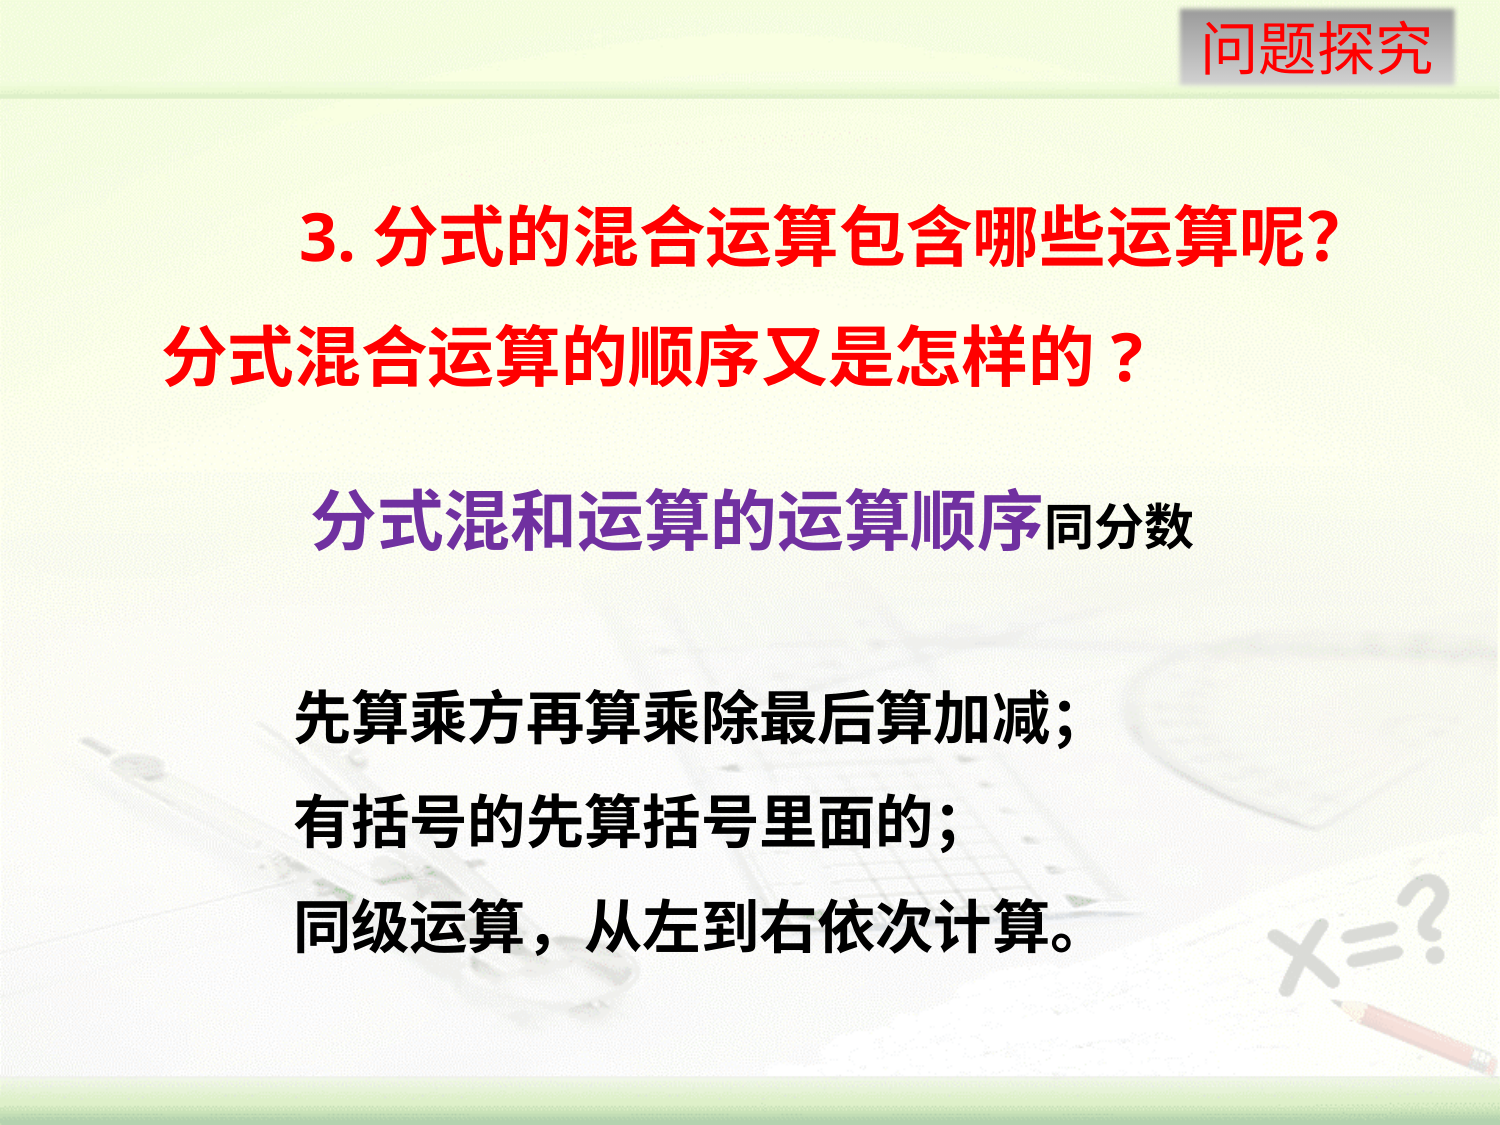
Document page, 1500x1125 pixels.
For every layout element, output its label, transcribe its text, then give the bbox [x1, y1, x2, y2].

picture [0, 0, 1500, 1125]
list 先算乘方再算乘除最后算加减； 有括号的先算括号里面的； 同级运算，从左到右依次计算。 [278, 638, 1179, 1001]
title 分式混和运算的运算顺序同分数 [295, 424, 1231, 613]
text_box 3.分式的混合运算包含哪些运算呢？分式混合运算的顺序又是怎样的? [146, 151, 1350, 399]
